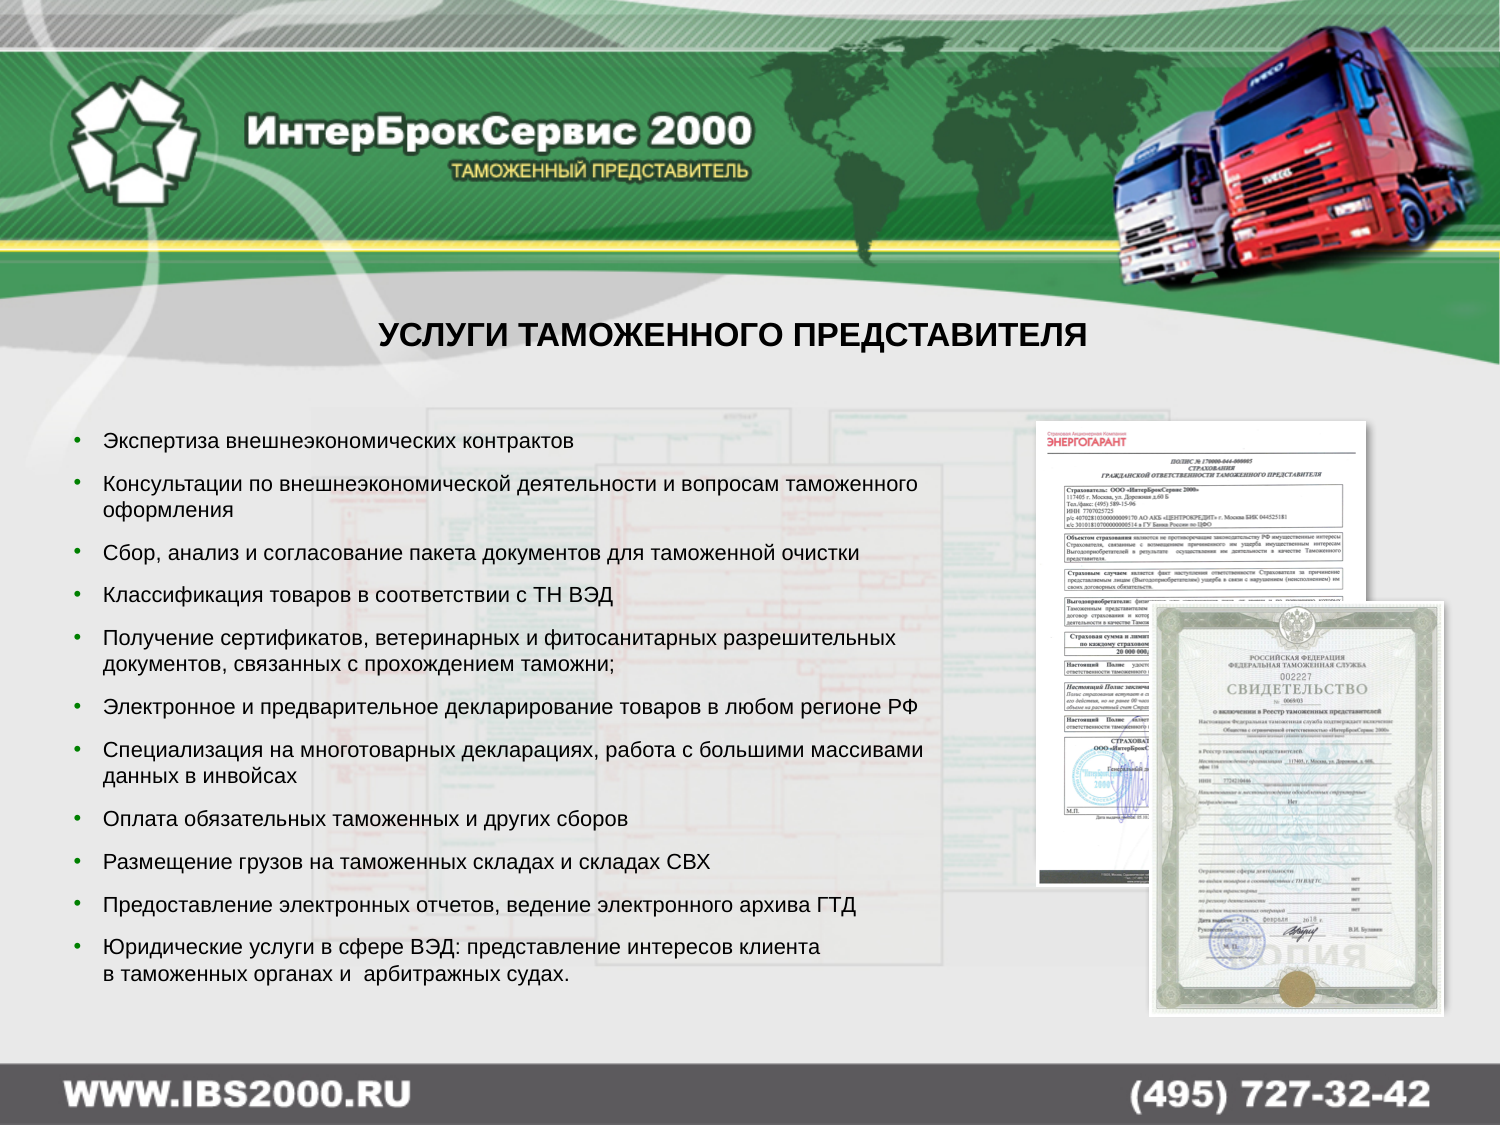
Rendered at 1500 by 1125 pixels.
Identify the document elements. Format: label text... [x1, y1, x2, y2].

list Экспертиза внешнеэкономических контрактов Консультации по внешнеэкономической деятельности и вопросам таможенного оформления Сбор, анализ и согласование пакета документов для таможенной очистки Классификация товаров в соответствии с ТН ВЭД Получение сертификатов, ветеринарных и фитосанитарных разрешительных документов, связанных с прохождением таможни; Электронное и предварительное декларирование товаров в любом регионе РФ Специализация на многотоварных декларациях, работа с большими массивами данных в инвойсах Оплата обязательных таможенных и других сборов Размещение грузов на таможенных складах и складах СВХ Предоставление электронных отчетов, ведение электронного архива ГТД Юридические услуги в сфере ВЭД: представление интересов клиента в таможенных органах и арбитражных судах. [58, 392, 1003, 996]
title УСЛУГИ ТАМОЖЕННОГО ПРЕДСТАВИТЕЛЯ [58, 304, 1409, 363]
picture [0, 0, 1500, 1125]
